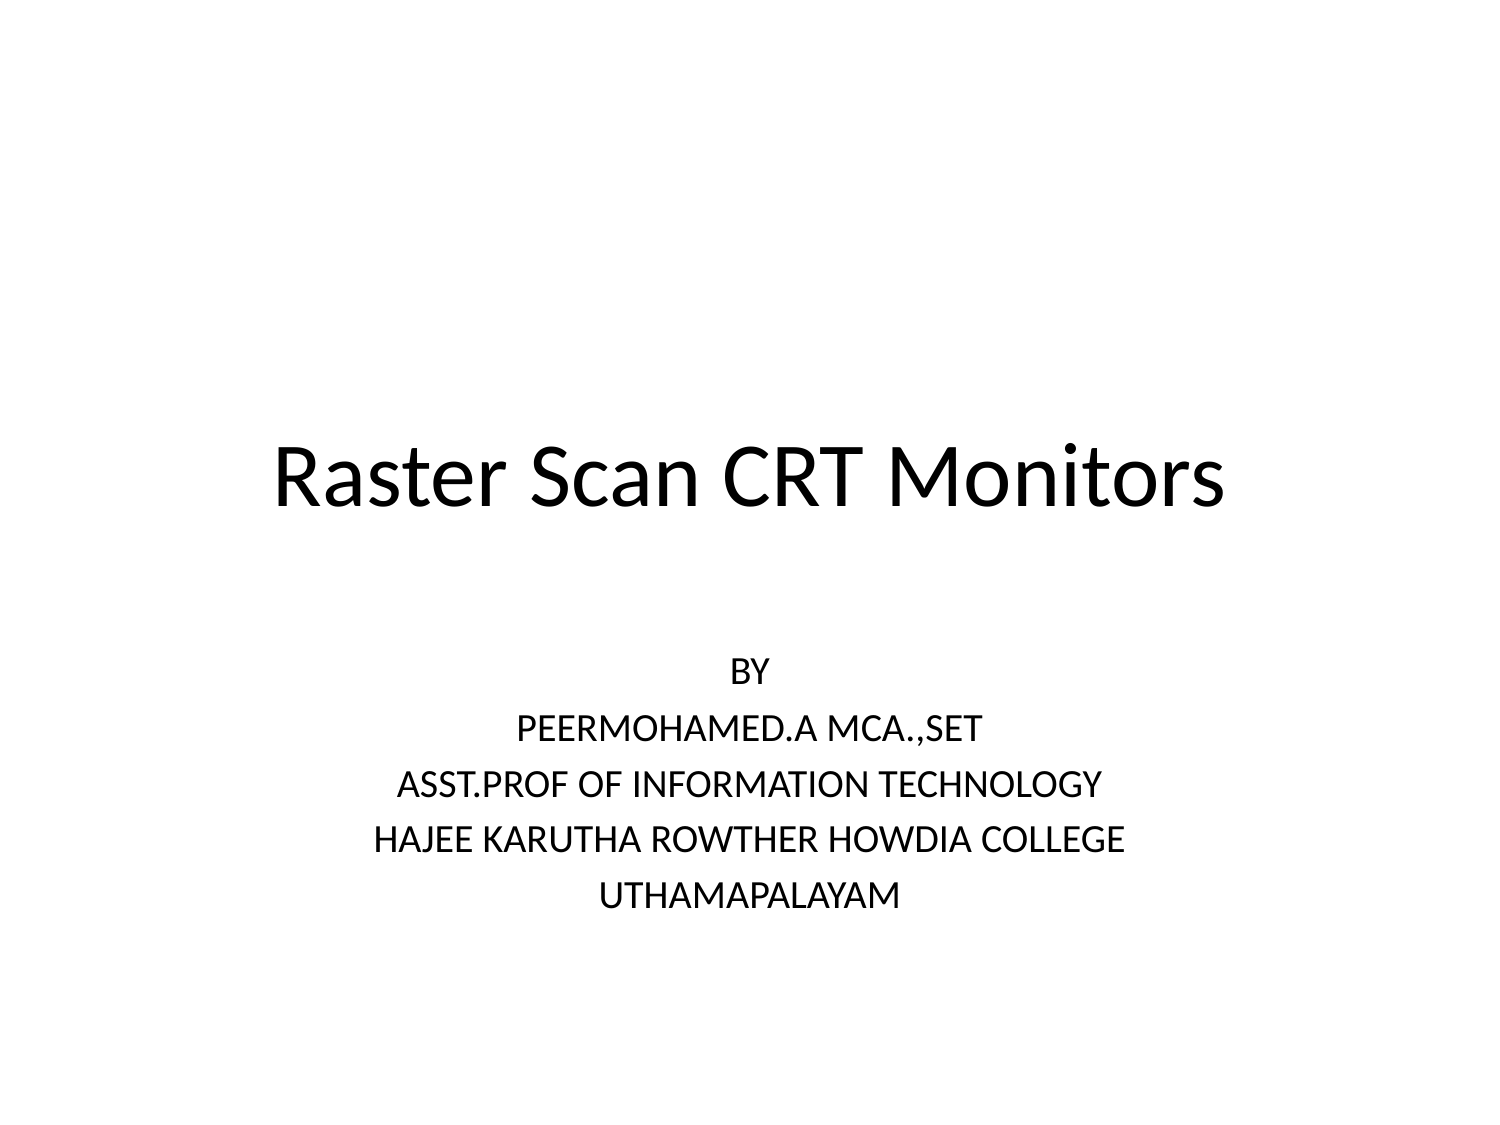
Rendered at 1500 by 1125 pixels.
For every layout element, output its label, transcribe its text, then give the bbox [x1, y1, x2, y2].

subtitle BY PEERMOHAMED.A MCA.,SET ASST.PROF OF INFORMATION TECHNOLOGY HAJEE KARUTHA ROWTHER HOWDIA COLLEGE UTHAMAPALAYAM [225, 637, 1275, 925]
title Raster Scan CRT Monitors [112, 349, 1388, 591]
